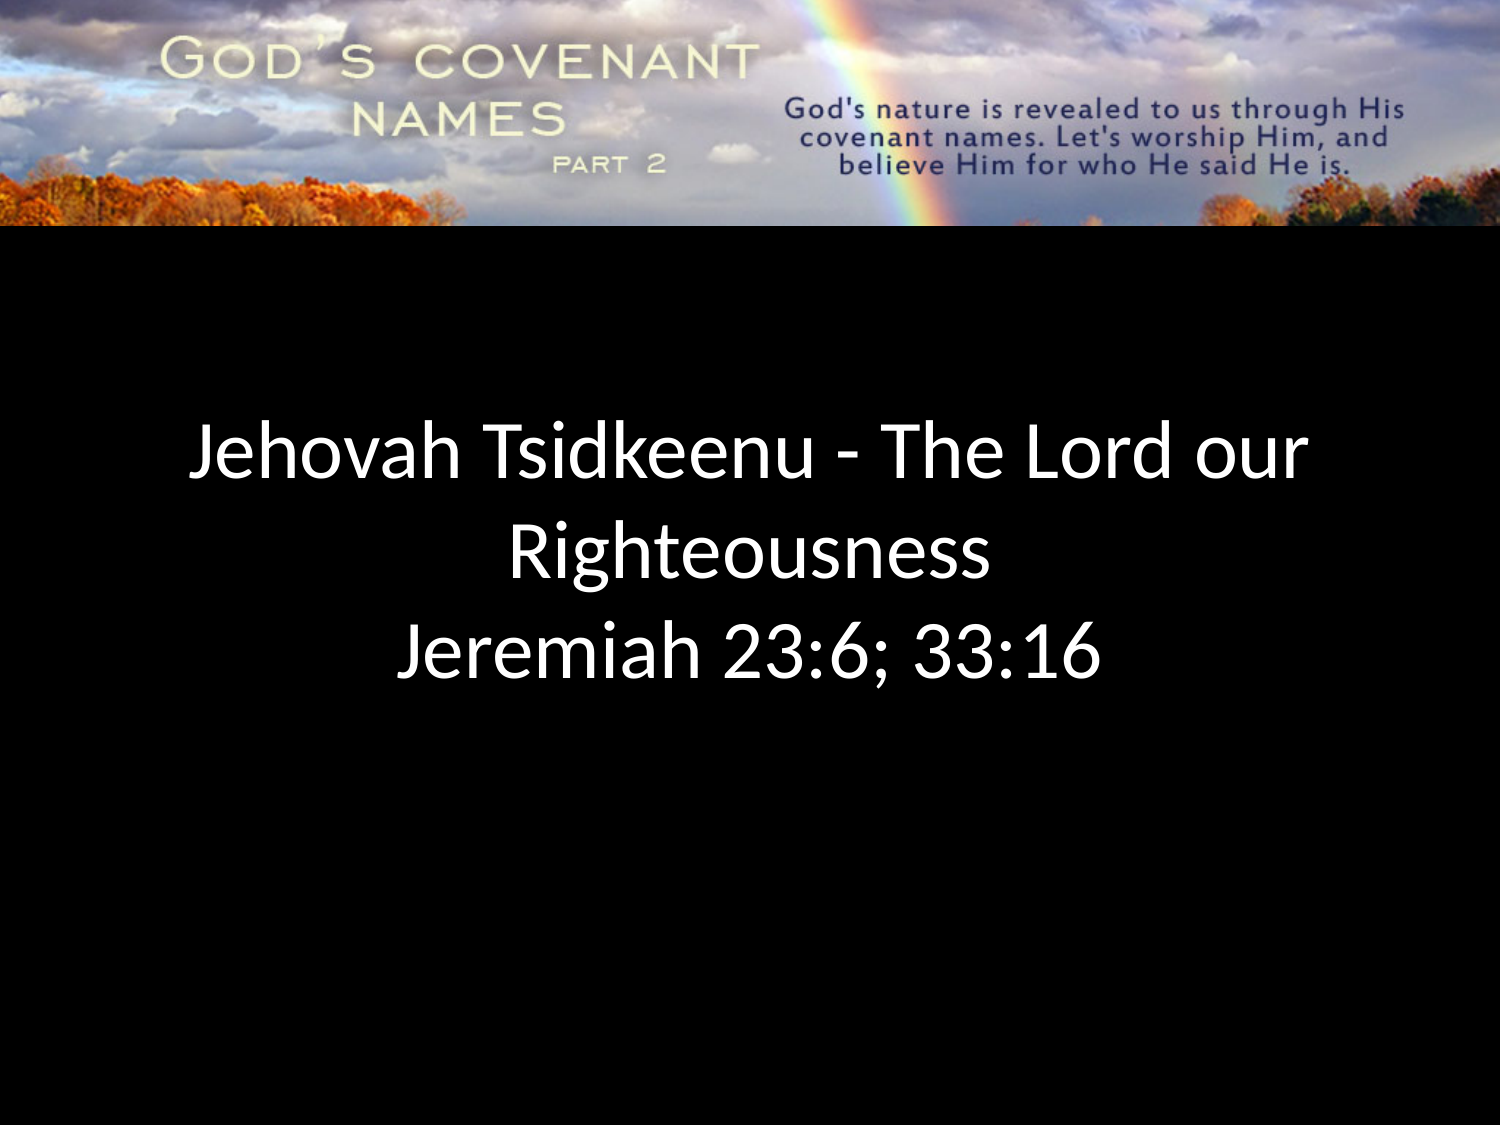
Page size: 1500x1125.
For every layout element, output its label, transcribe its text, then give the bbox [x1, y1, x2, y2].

text_box Jehovah Tsidkeenu - The Lord our Righteousness Jeremiah 23:6; 33:16 [0, 387, 1500, 703]
picture [0, 0, 1500, 226]
